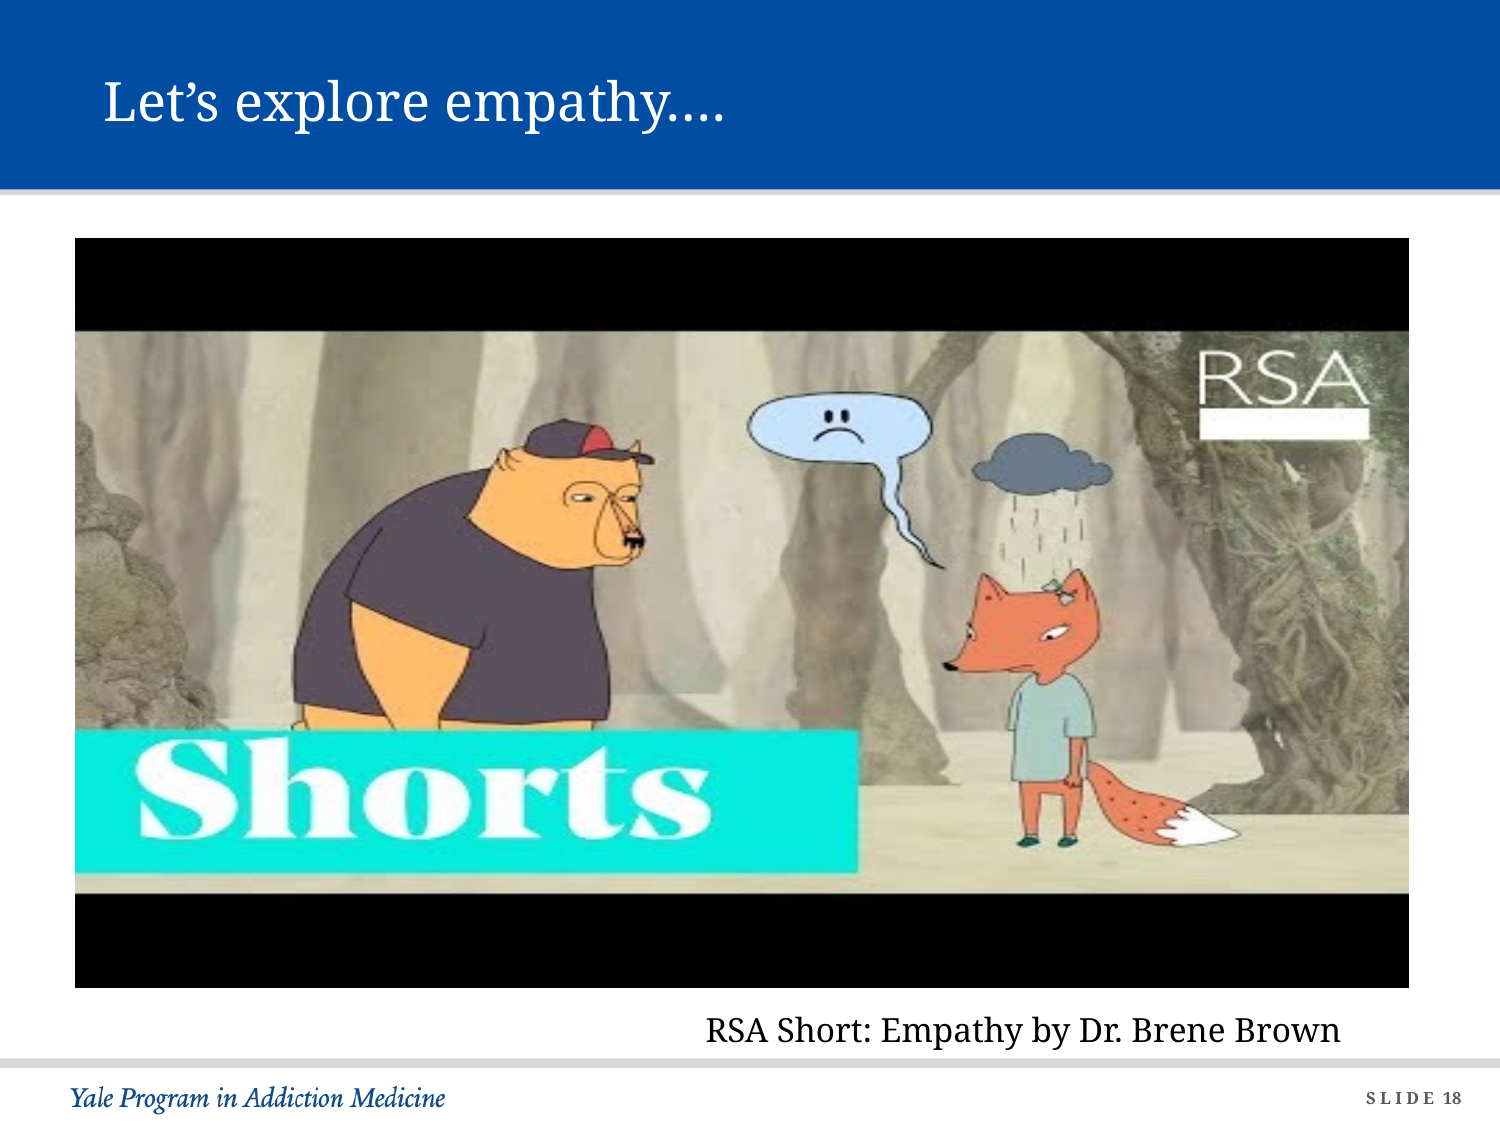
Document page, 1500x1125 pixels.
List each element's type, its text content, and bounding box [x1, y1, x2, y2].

text_box RSA Short: Empathy by Dr. Brene Brown [690, 1001, 1358, 1057]
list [74, 237, 1410, 989]
title Let’s explore empathy…. [88, 24, 1424, 176]
picture [62, 1081, 453, 1119]
